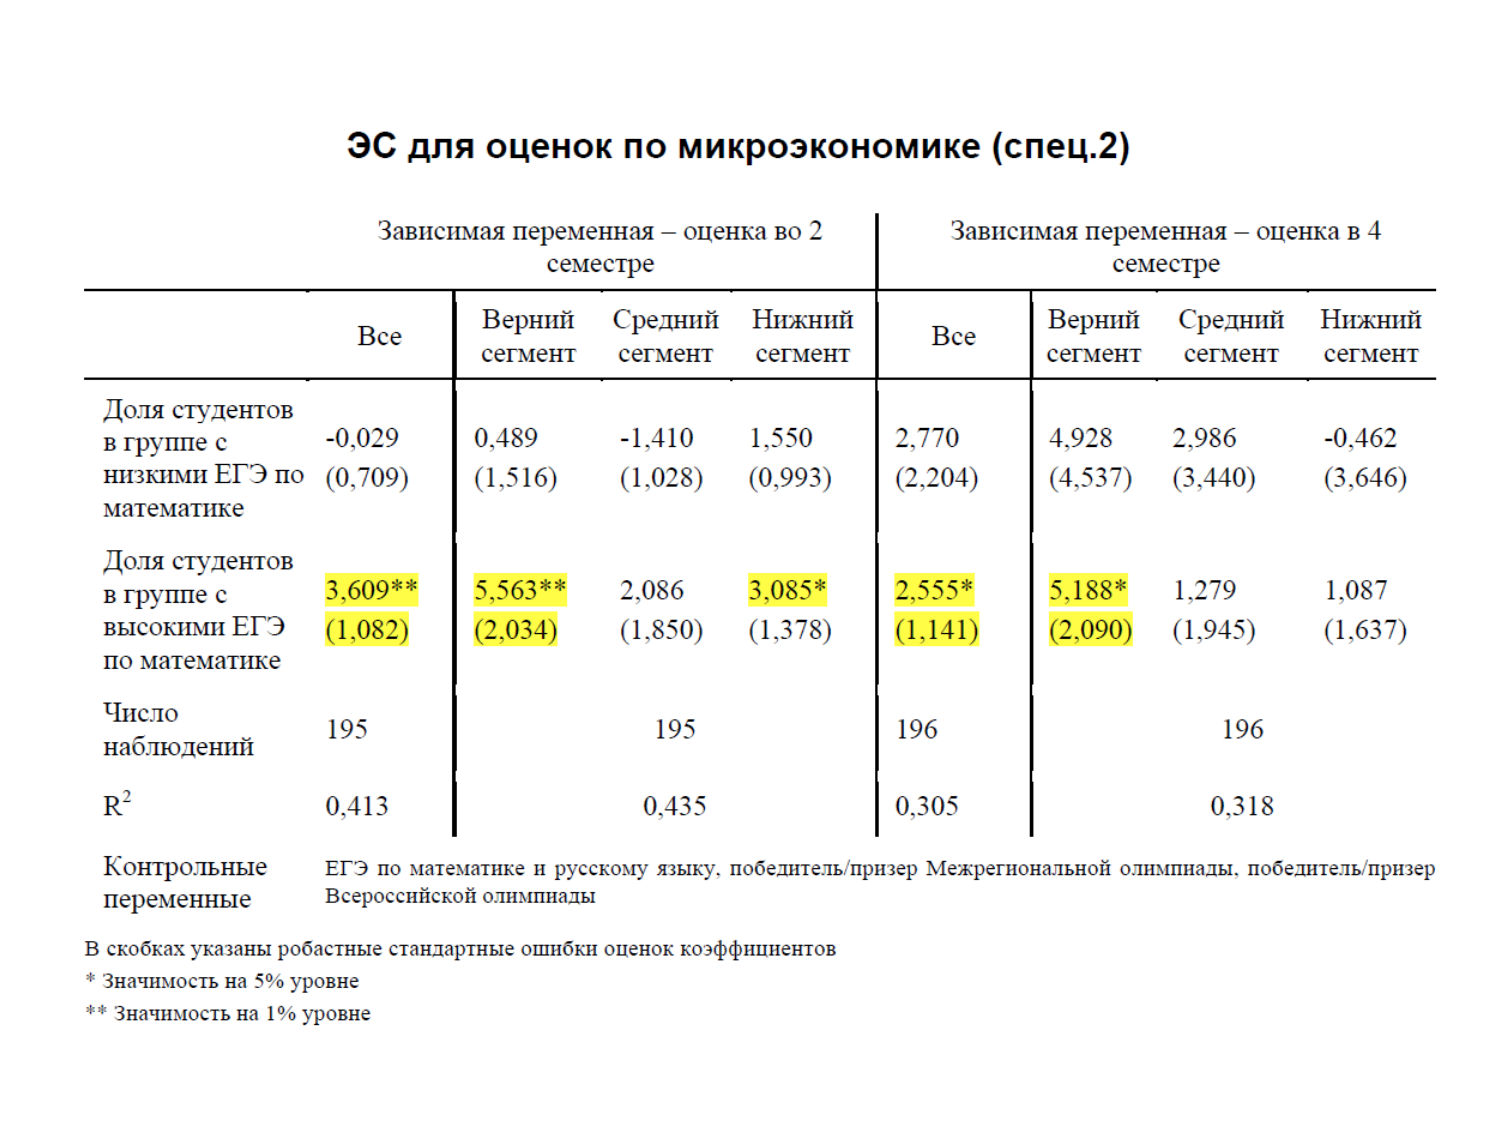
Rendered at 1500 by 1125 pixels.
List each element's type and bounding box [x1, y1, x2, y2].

picture [52, 108, 1459, 1048]
